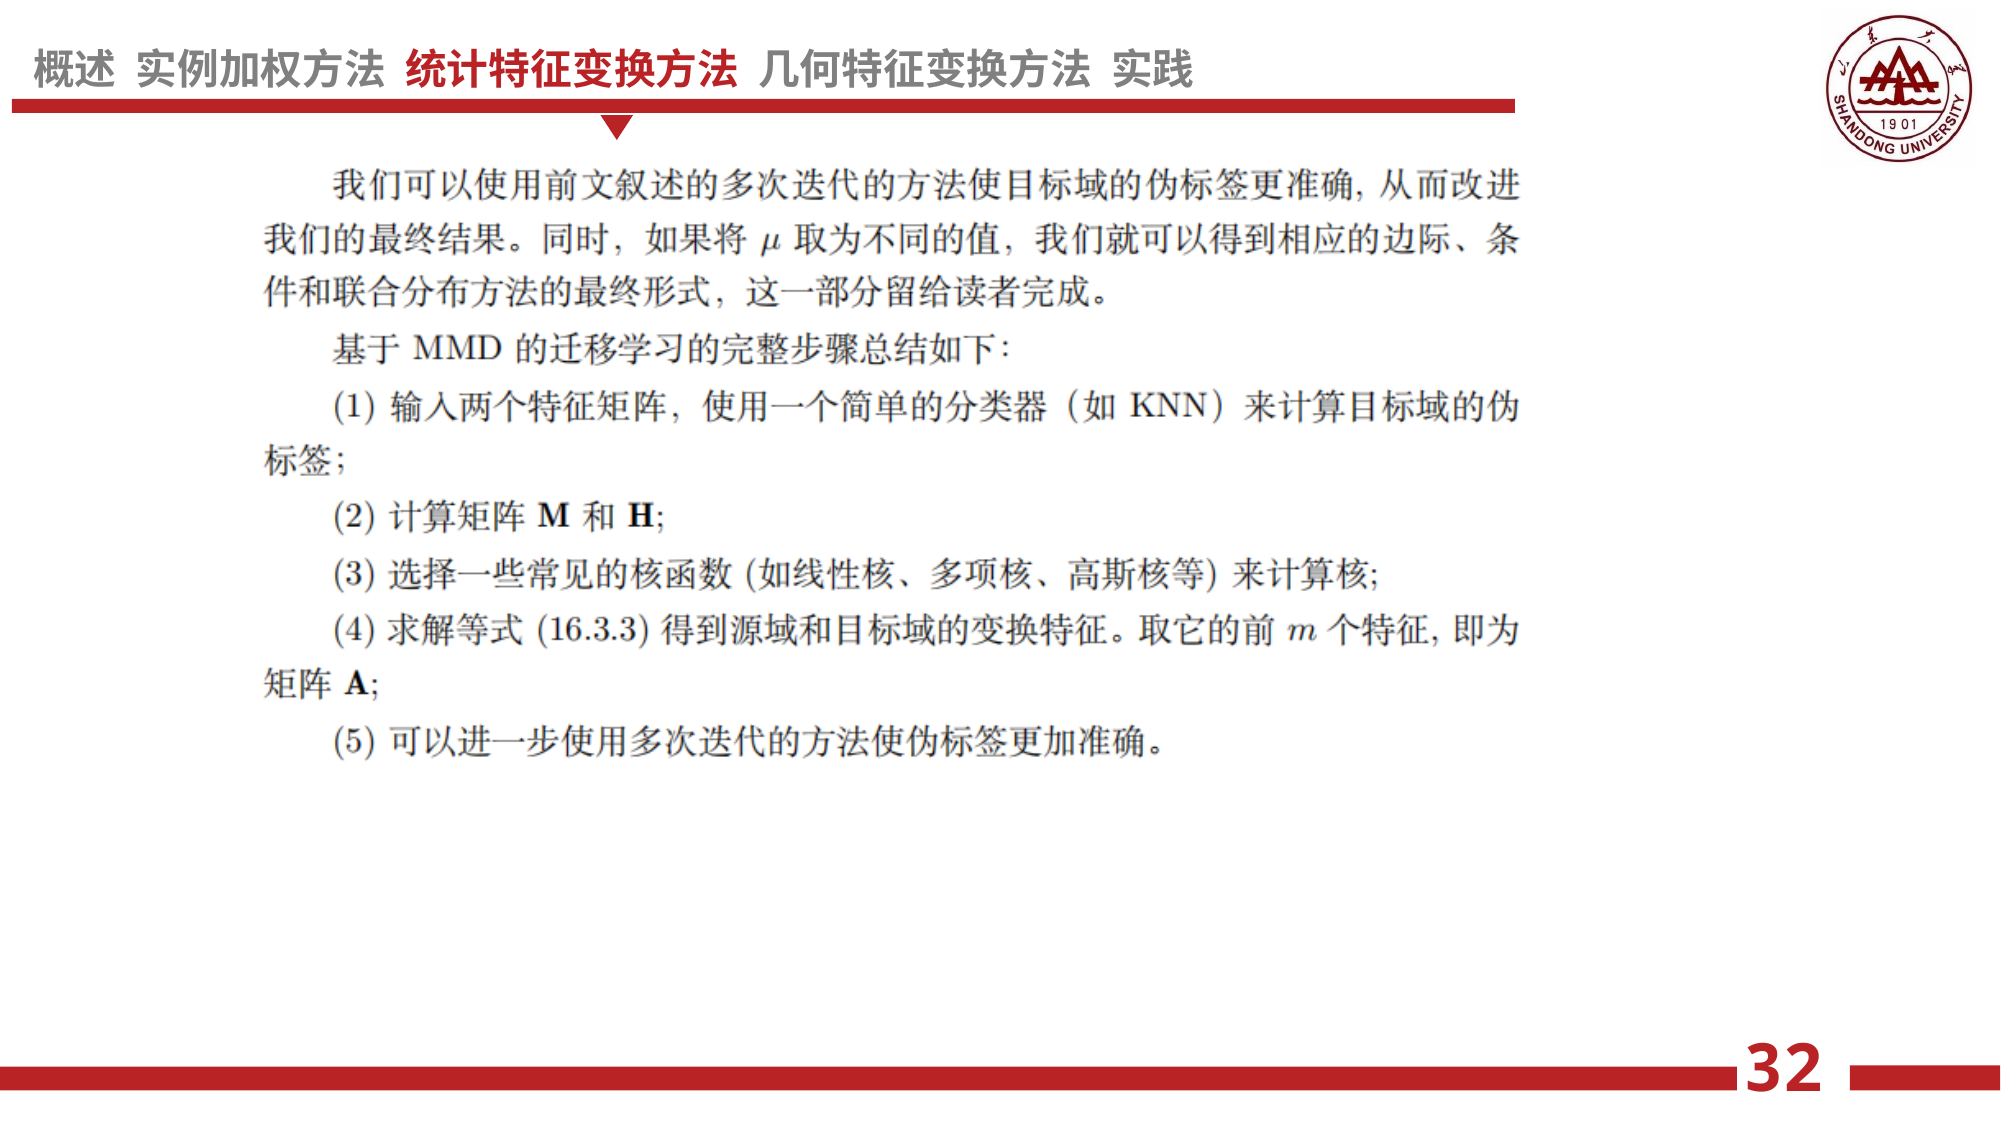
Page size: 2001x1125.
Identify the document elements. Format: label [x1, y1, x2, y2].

picture [247, 159, 1550, 771]
picture [1820, 9, 1977, 167]
